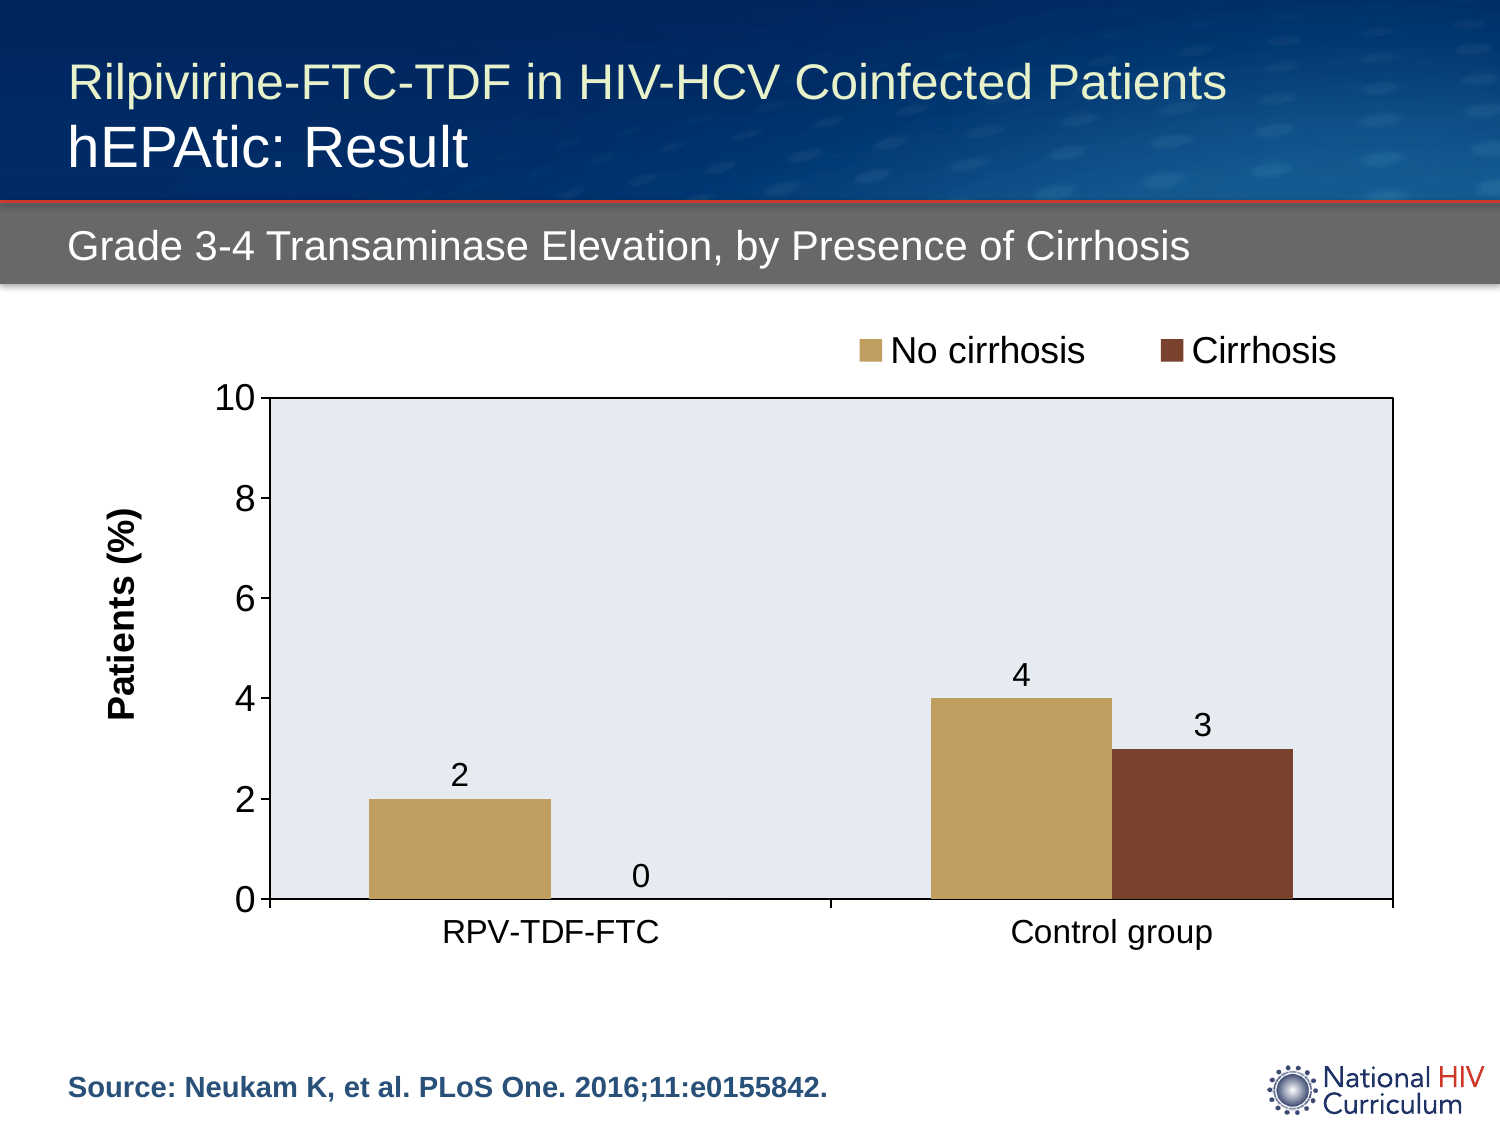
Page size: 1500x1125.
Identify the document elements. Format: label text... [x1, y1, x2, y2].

picture [0, 0, 1500, 200]
list Grade 3-4 Transaminase Elevation, by Presence of Cirrhosis [52, 205, 1448, 281]
list Source: Neukam K, et al. PLoS One. 2016;11:e0155842. [53, 1059, 1261, 1113]
picture [1267, 1065, 1318, 1115]
title Rilpivirine-FTC-TDF in HIV-HCV Coinfected Patients hEPAtic: Result [53, 24, 1447, 204]
chart [68, 312, 1432, 976]
